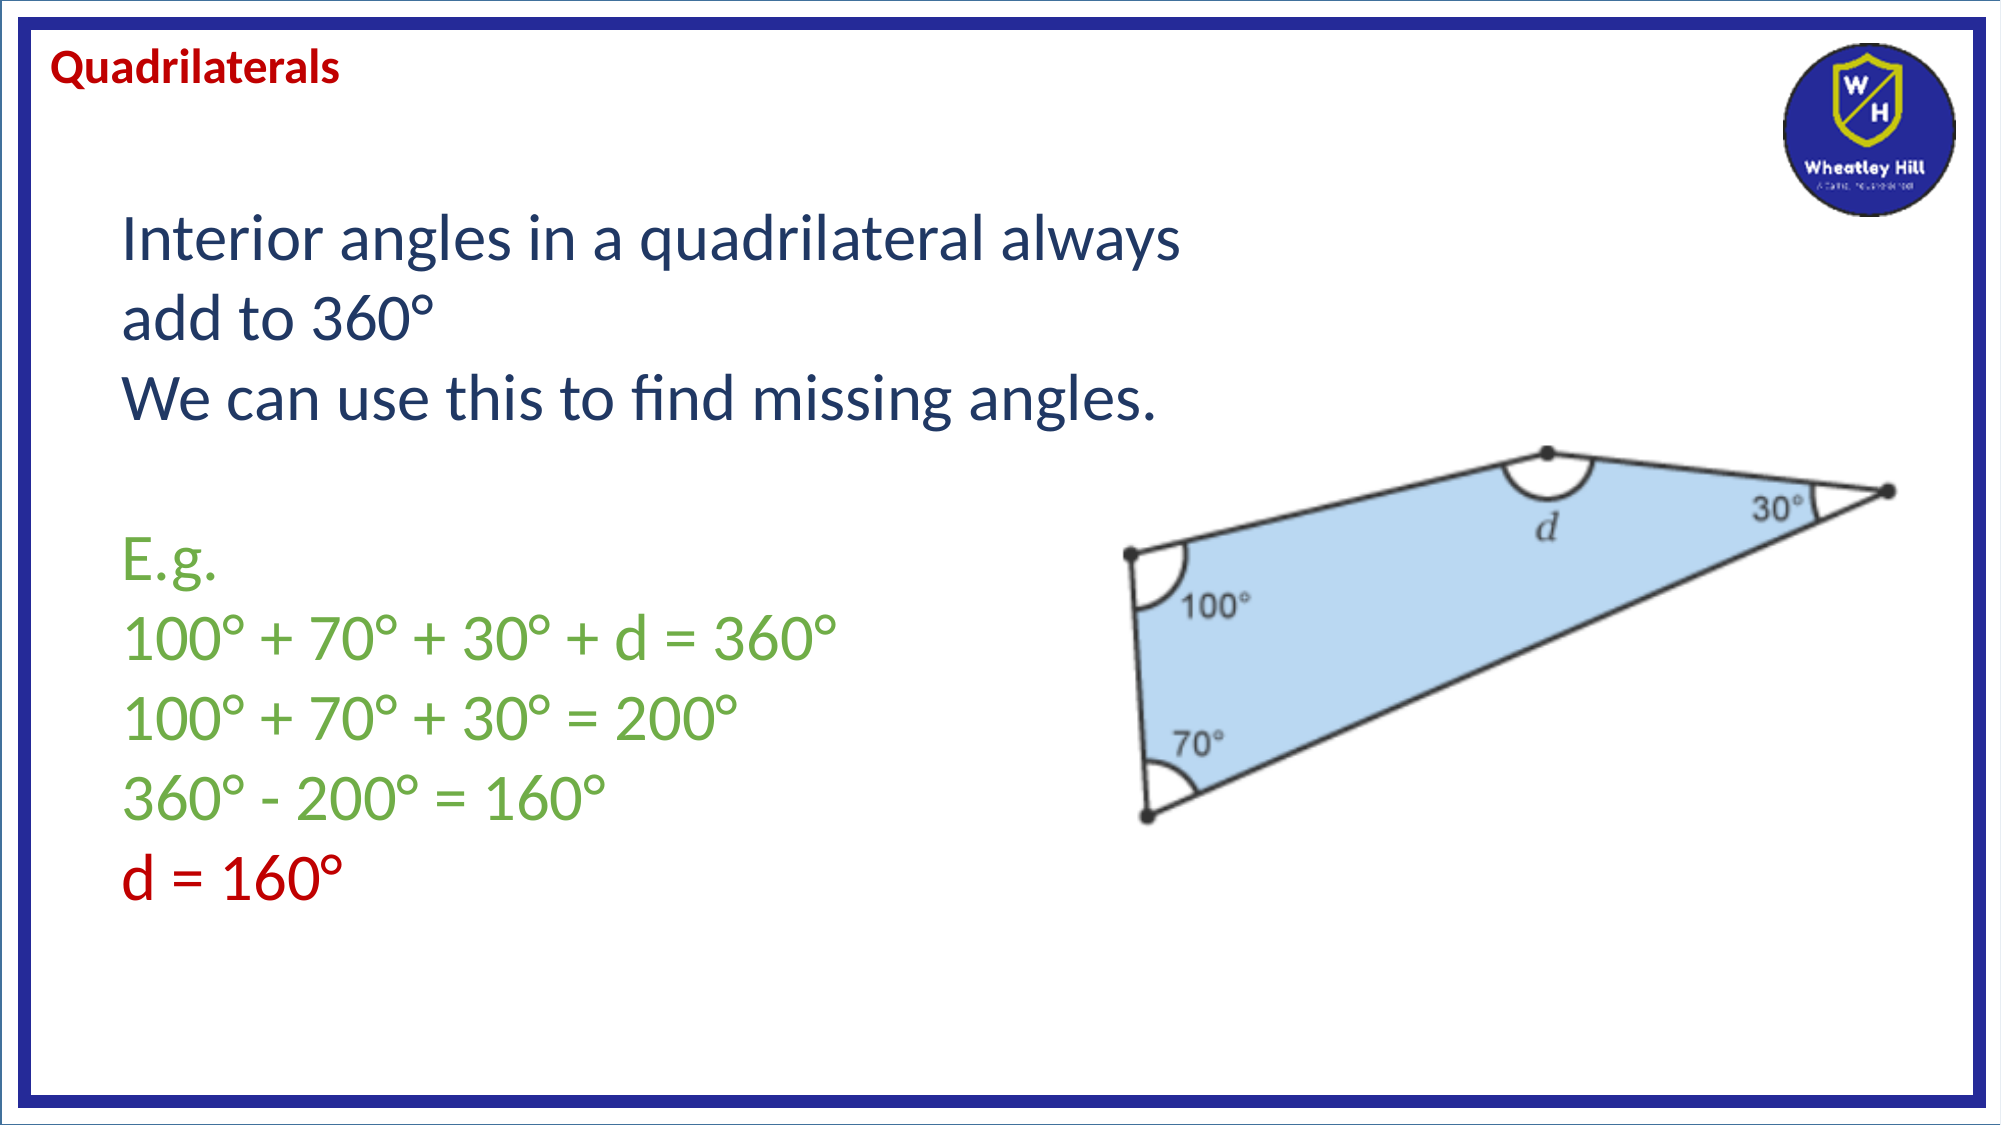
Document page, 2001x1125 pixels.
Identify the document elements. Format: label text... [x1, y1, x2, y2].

title Quadrilaterals [35, 33, 964, 162]
picture [0, 0, 2001, 1125]
text_box Interior angles in a quadrilateral always add to 360° We can use this to find missing angles. E.g. 100° + 70° + 30° + d = 360° 100° + 70° + 30° = 200° 360° - 200° = 160° d = 160° [106, 186, 1204, 921]
